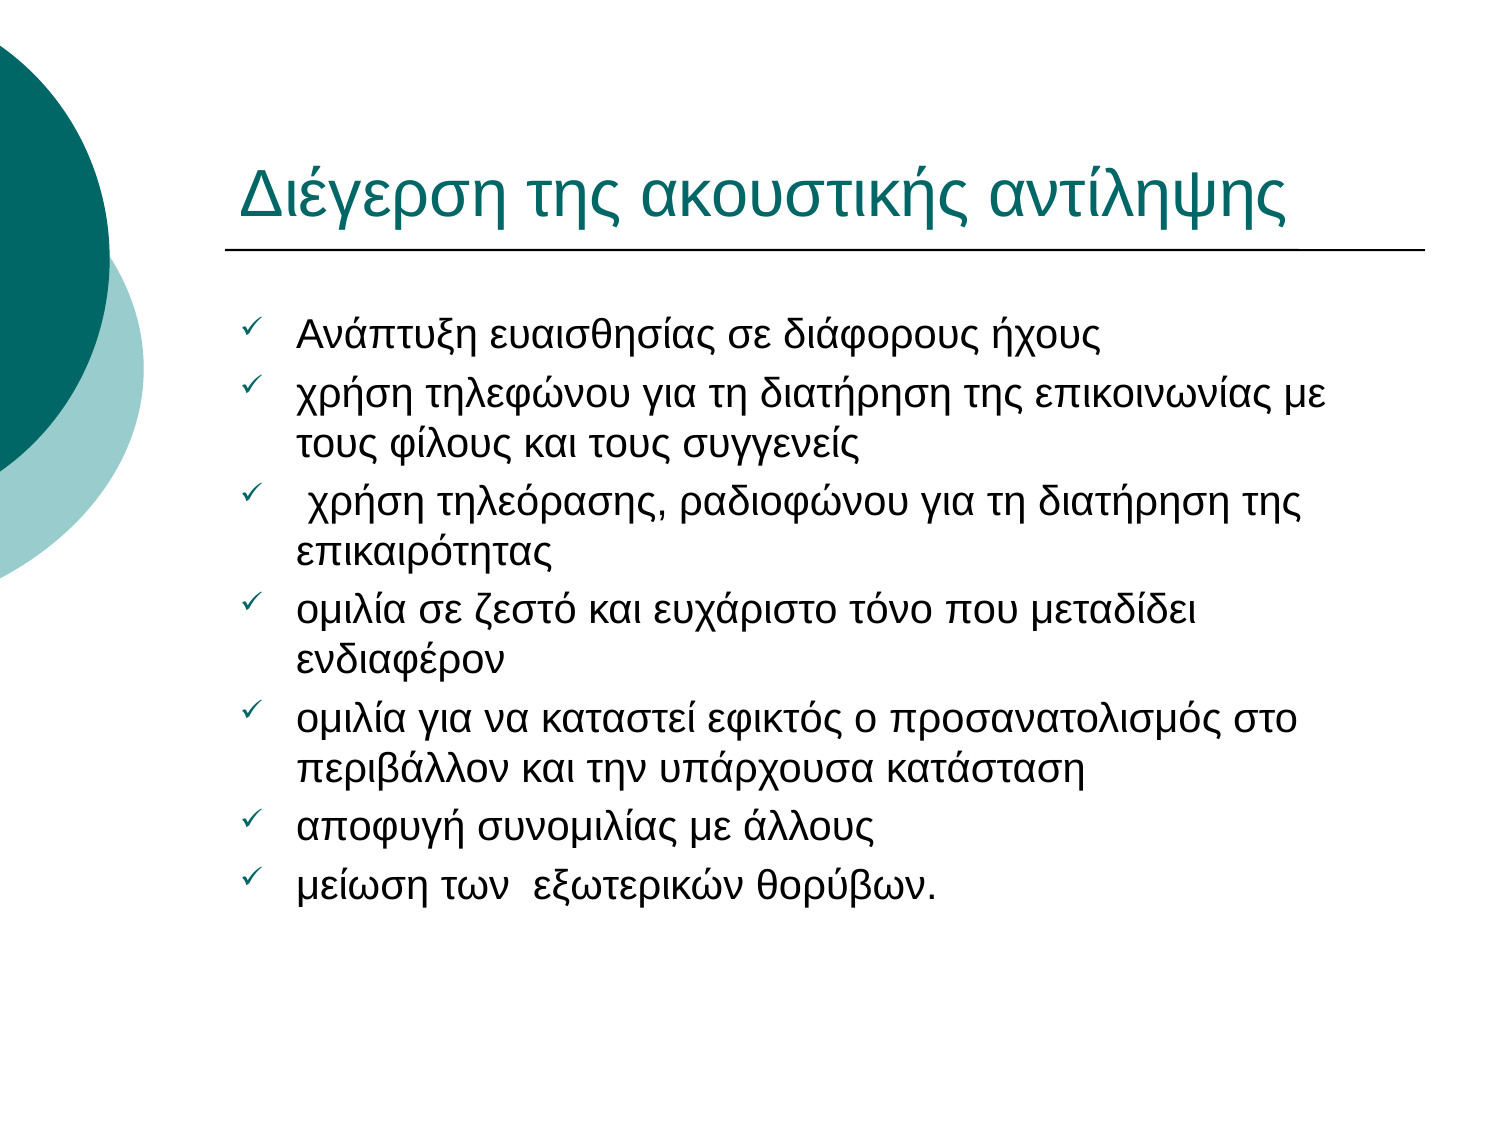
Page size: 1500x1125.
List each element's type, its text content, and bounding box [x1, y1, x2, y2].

title Διέγερση της ακουστικής αντίληψης [224, 49, 1425, 238]
list Ανάπτυξη ευαισθησίας σε διάφορους ήχους χρήση τηλεφώνου για τη διατήρηση της επικοινωνίας με τους φίλους και τους συγγενείς χρήση τηλεόρασης, ραδιοφώνου για τη διατήρηση της επικαιρότητας ομιλία σε ζεστό και ευχάριστο τόνο που μεταδίδει ενδιαφέρον ομιλία για να καταστεί εφικτός ο προσανατολισμός στο περιβάλλον και την υπάρχουσα κατάσταση αποφυγή συνομιλίας με άλλους μείωση των εξωτερικών θορύβων. [224, 299, 1425, 975]
